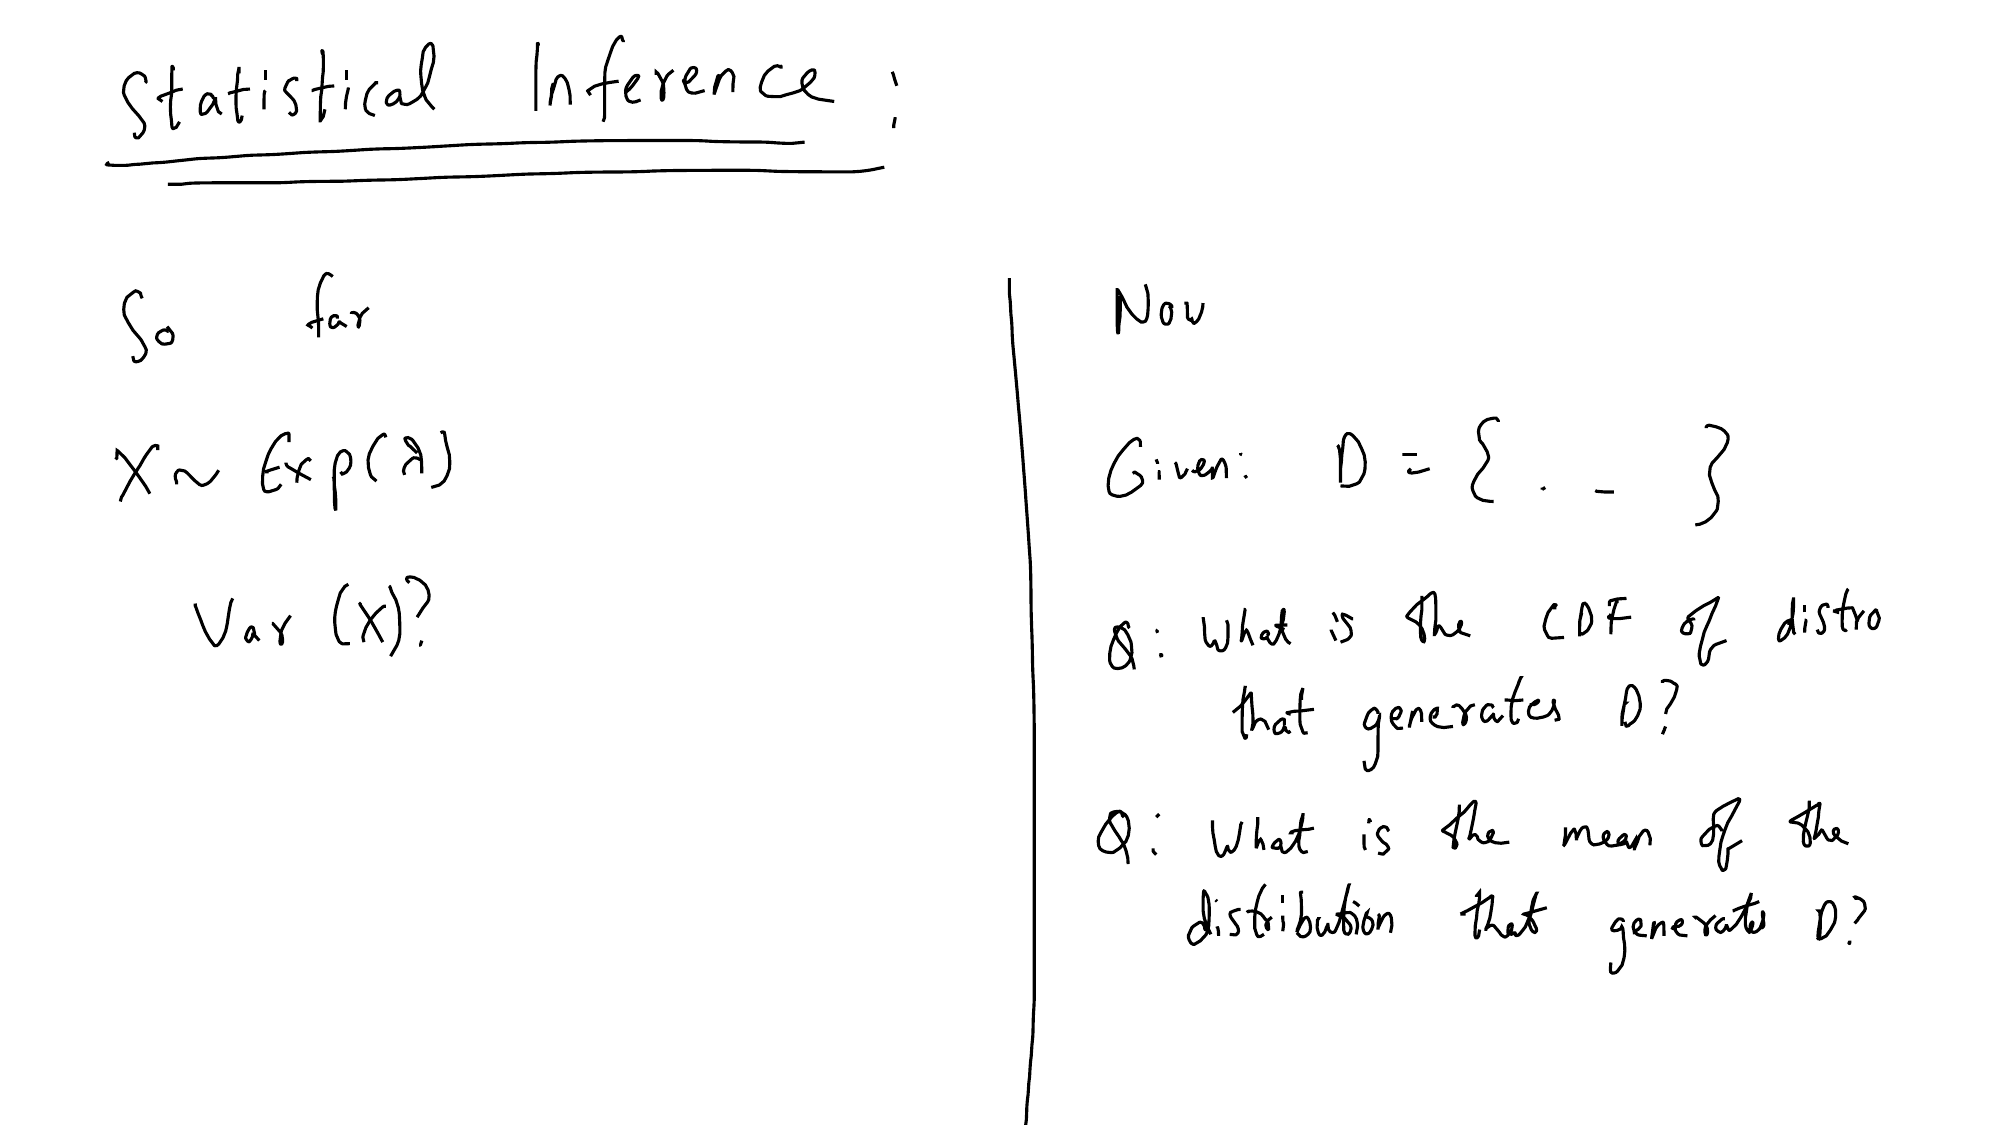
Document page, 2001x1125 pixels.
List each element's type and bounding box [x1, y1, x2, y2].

text_box [307, 273, 369, 338]
text_box [1098, 811, 1160, 865]
text_box [1680, 597, 1727, 666]
text_box [1789, 800, 1849, 847]
text_box [106, 36, 897, 185]
text_box [1008, 278, 1035, 1125]
text_box [1331, 612, 1354, 643]
text_box [1442, 800, 1510, 849]
text_box [1817, 896, 1866, 944]
text_box [1232, 685, 1315, 739]
text_box [1562, 826, 1651, 850]
text_box [1212, 813, 1315, 857]
text_box [1364, 819, 1390, 855]
text_box [1109, 622, 1162, 670]
text_box [1108, 438, 1247, 497]
text_box [1188, 884, 1393, 945]
text_box [115, 445, 219, 502]
text_box [1543, 598, 1632, 639]
text_box [1610, 892, 1765, 974]
text_box [1472, 418, 1546, 502]
text_box [1337, 433, 1430, 487]
text_box [1700, 798, 1743, 871]
text_box [1364, 677, 1560, 771]
text_box [195, 598, 291, 646]
text_box [1695, 424, 1729, 526]
text_box [1460, 892, 1547, 938]
text_box [123, 290, 174, 362]
text_box [1406, 591, 1471, 643]
text_box [1117, 284, 1204, 333]
text_box [1621, 680, 1678, 735]
text_box [1203, 609, 1291, 651]
text_box [262, 431, 450, 511]
text_box [334, 576, 430, 657]
text_box [1778, 589, 1880, 641]
